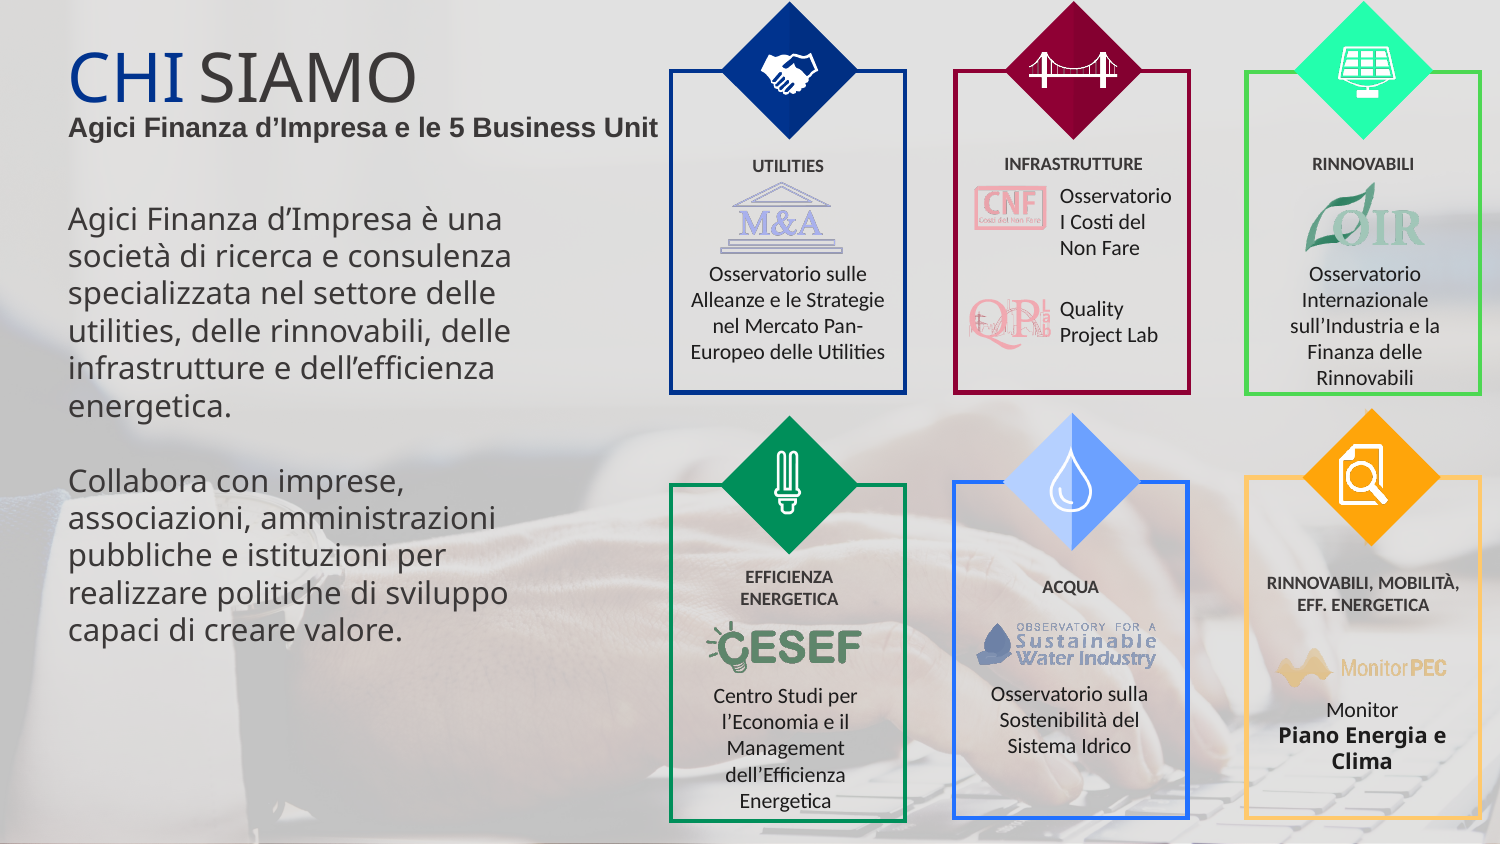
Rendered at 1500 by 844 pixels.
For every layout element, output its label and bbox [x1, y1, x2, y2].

text_box [1315, 428, 1421, 527]
text_box [1024, 21, 1123, 120]
text_box [740, 21, 839, 120]
text_box [1022, 433, 1121, 531]
text_box [1314, 21, 1413, 120]
picture [0, 0, 1500, 844]
text_box [739, 436, 839, 535]
